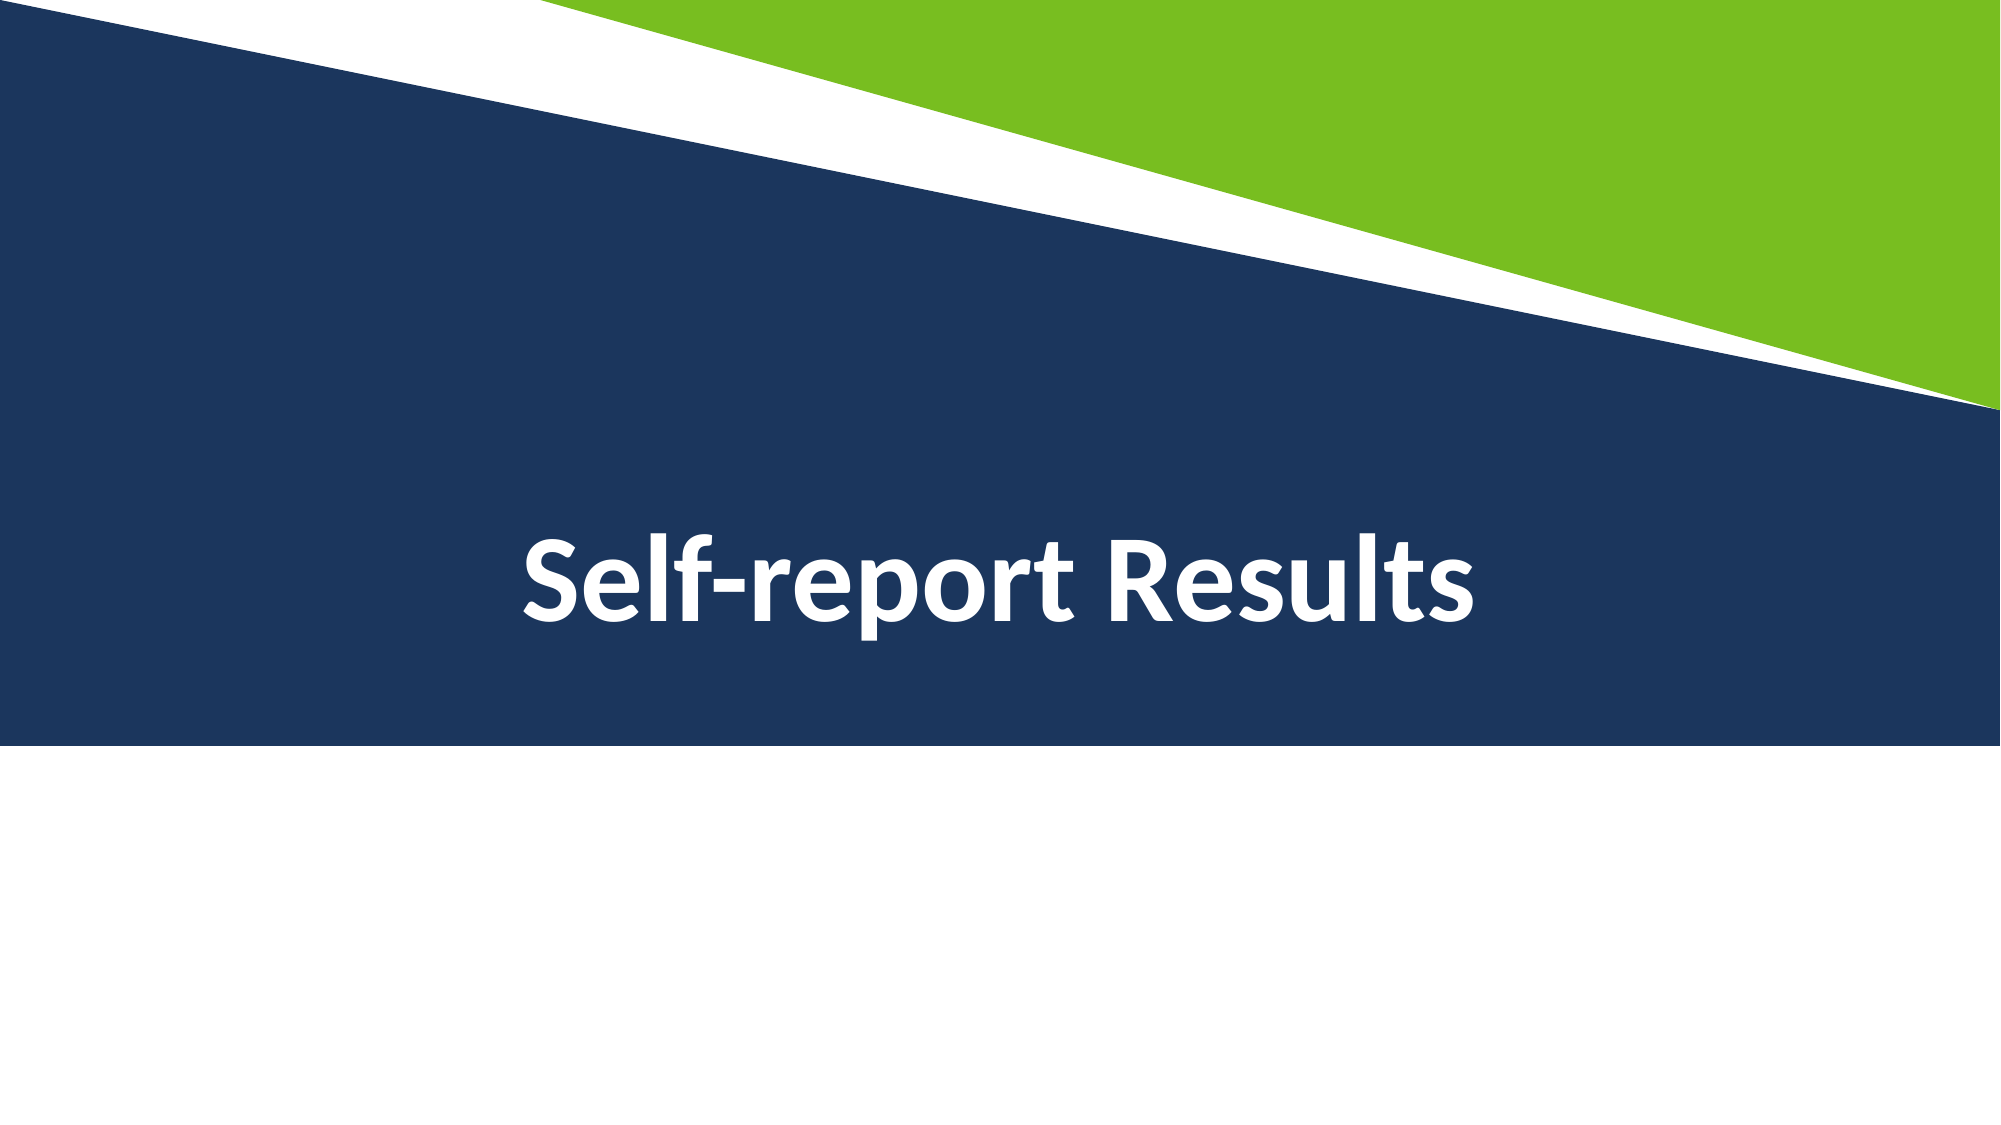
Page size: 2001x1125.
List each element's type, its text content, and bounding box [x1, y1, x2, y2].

title Self-report Results [136, 412, 1862, 749]
